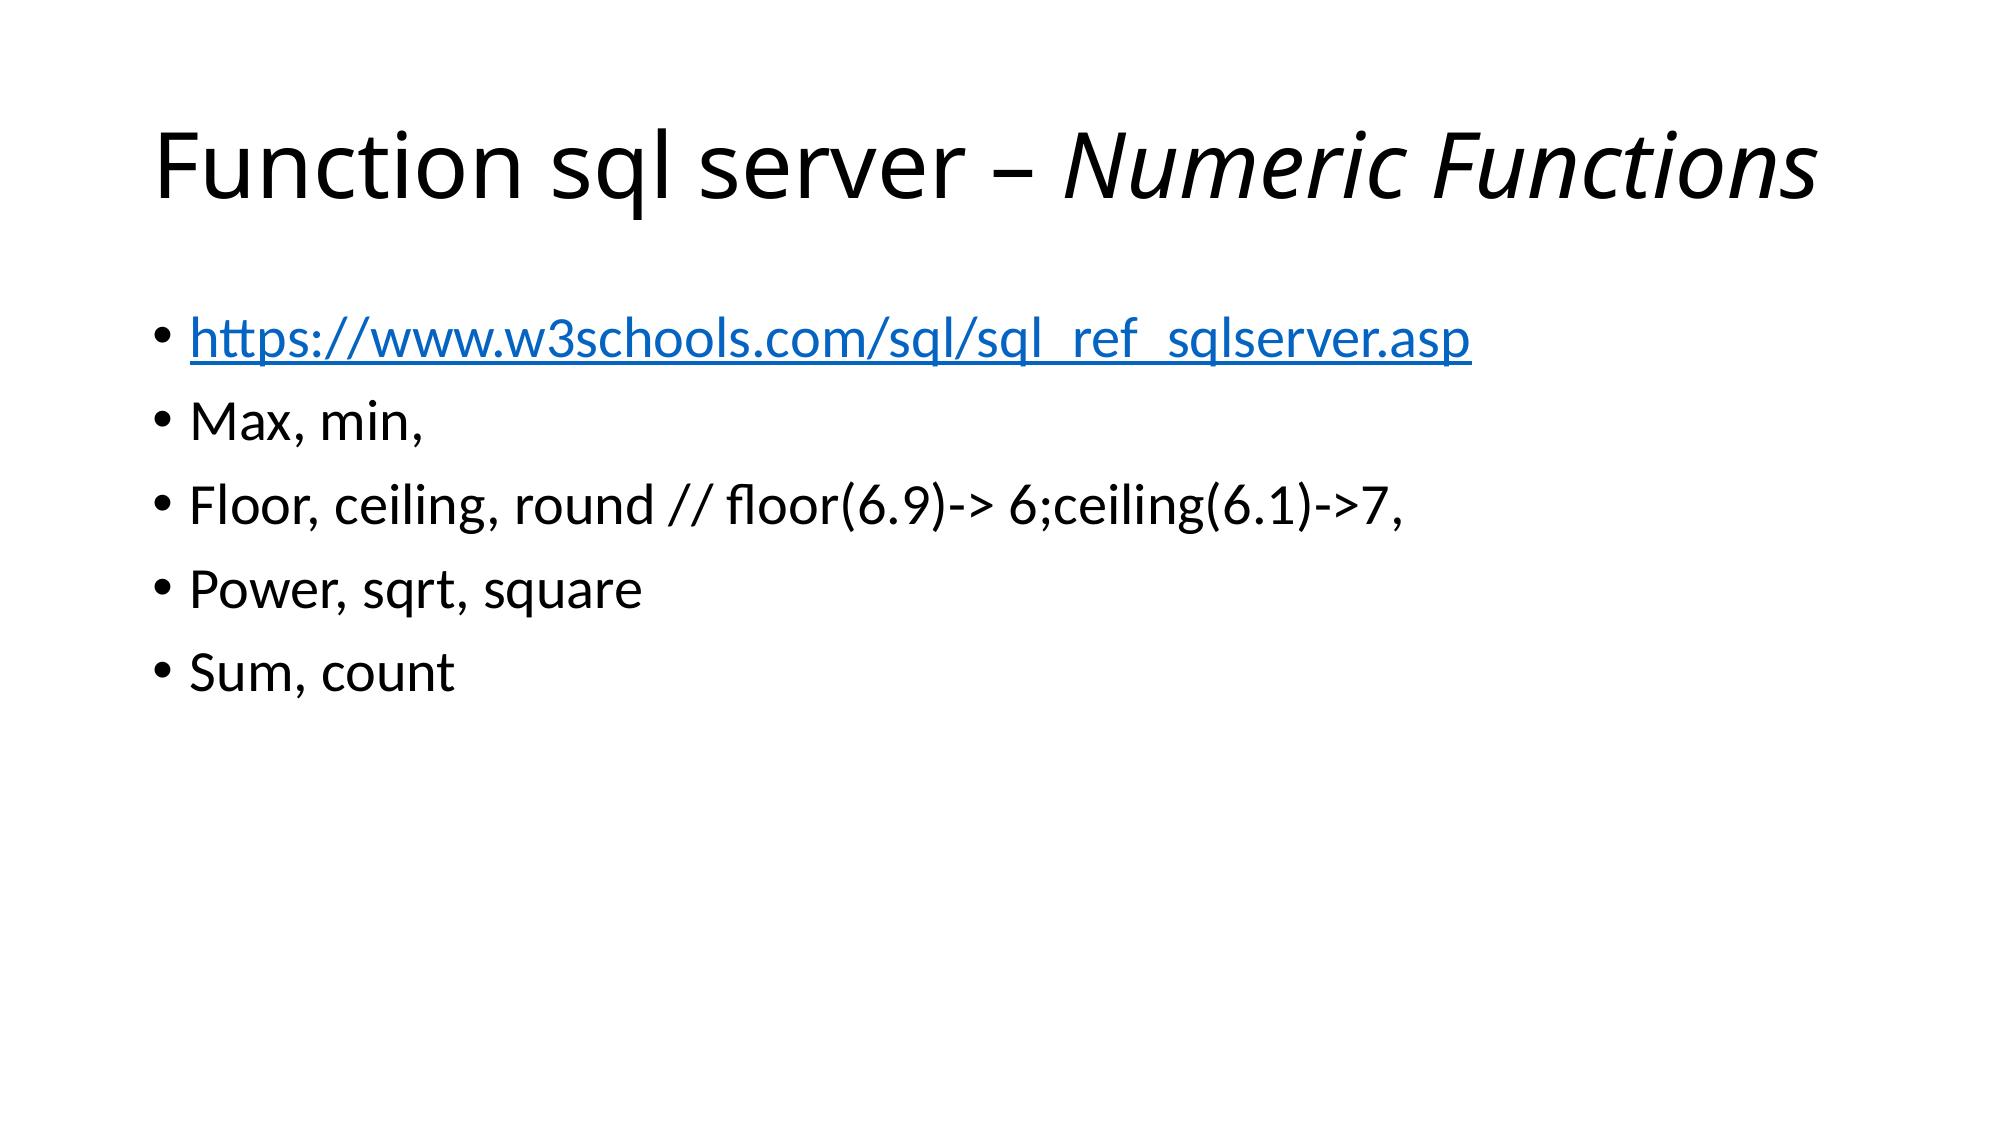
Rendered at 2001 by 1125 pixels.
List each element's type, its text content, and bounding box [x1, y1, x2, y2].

title Function sql server – Numeric Functions [137, 59, 1863, 278]
list https://www.w3schools.com/sql/sql_ref_sqlserver.asp Max, min, Floor, ceiling, round // floor(6.9)-> 6;ceiling(6.1)->7, Power, sqrt, square Sum, count [137, 299, 1863, 1014]
